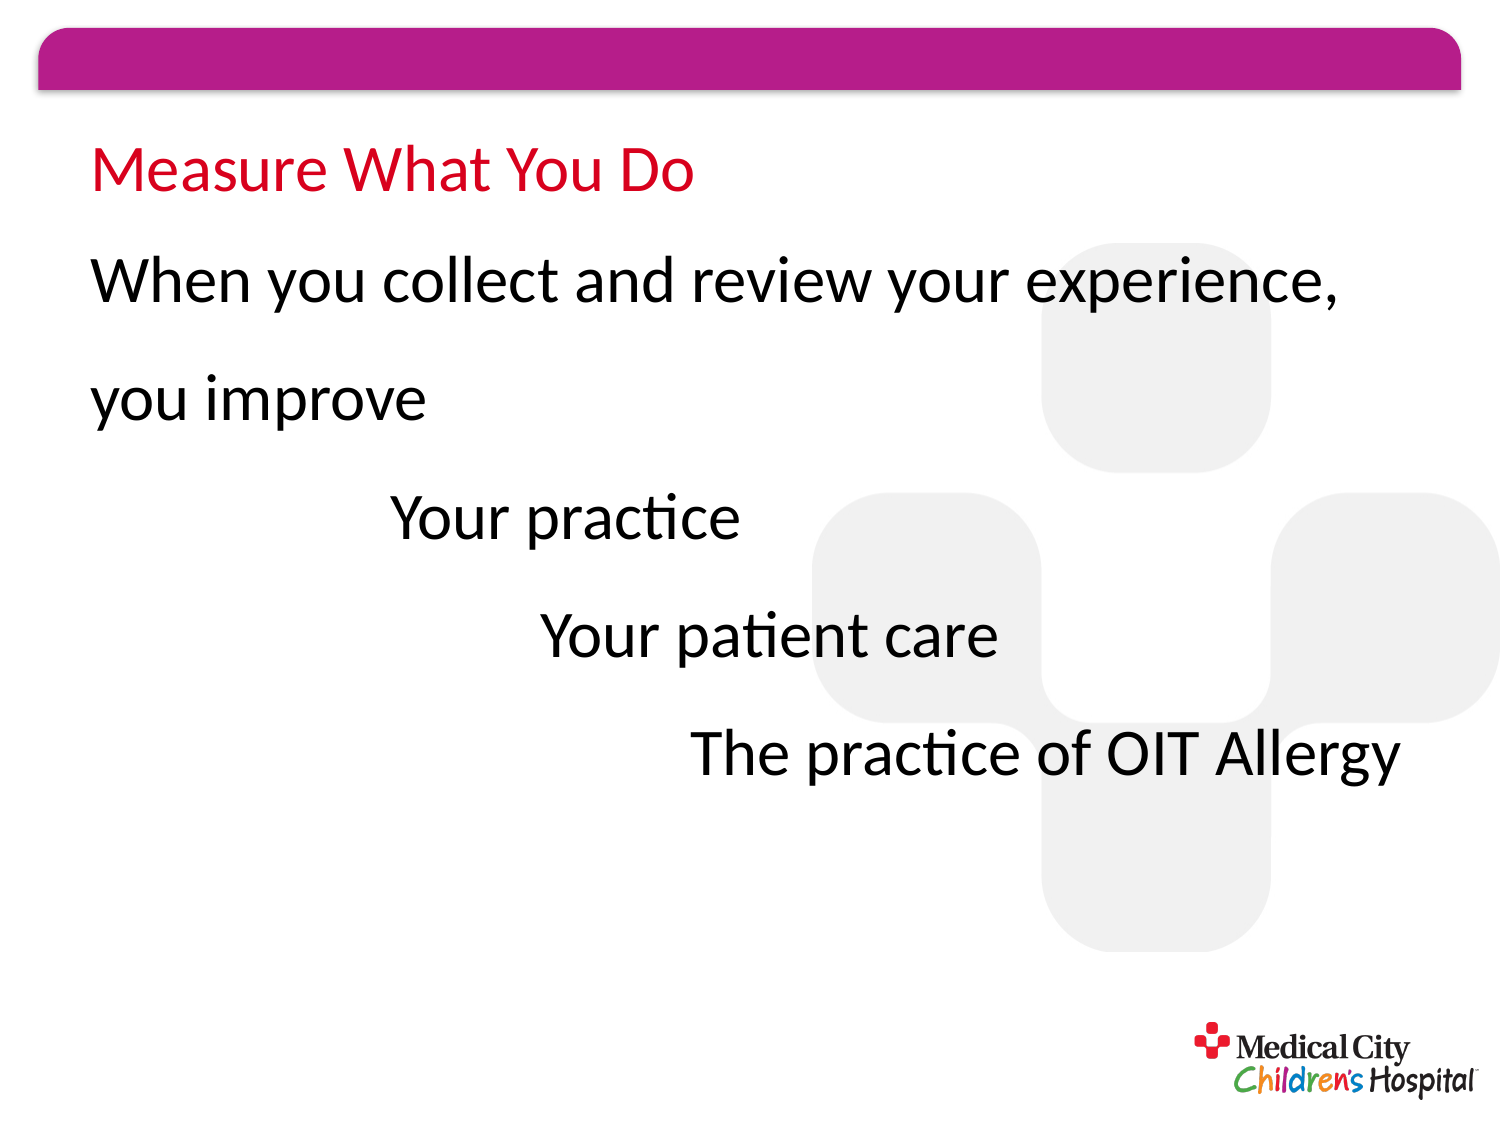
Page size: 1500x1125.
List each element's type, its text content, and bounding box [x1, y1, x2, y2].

title Measure What You Do [74, 116, 1426, 251]
picture [812, 242, 1500, 952]
list When you collect and review your experience, you improve Your practice Your patient care The practice of OIT Allergy [74, 262, 1426, 1006]
picture [1189, 1019, 1484, 1103]
